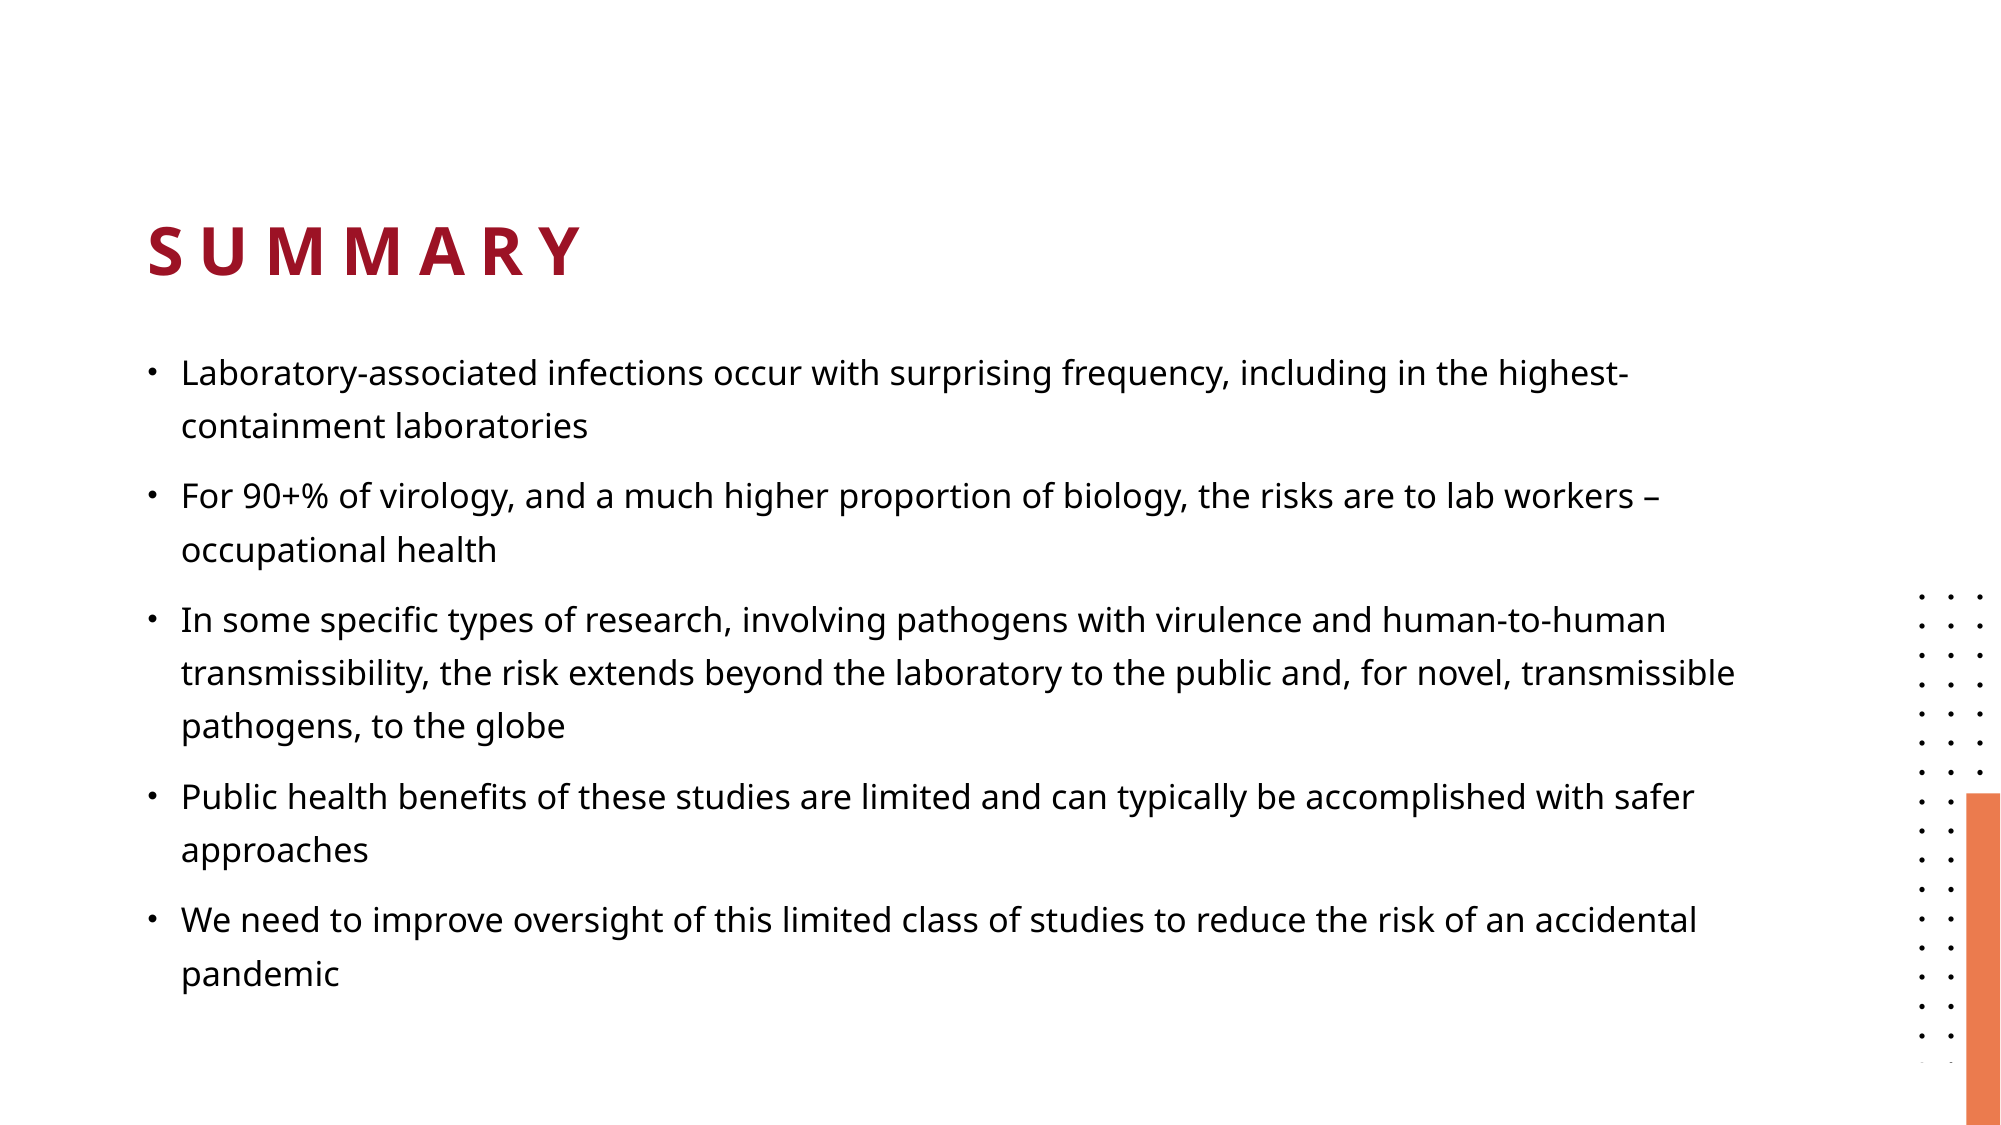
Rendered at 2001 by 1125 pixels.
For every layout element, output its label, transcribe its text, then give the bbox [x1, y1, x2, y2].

title summary [132, 59, 1832, 296]
picture [1907, 582, 1994, 1064]
list Laboratory-associated infections occur with surprising frequency, including in the highest-containment laboratories For 90+% of virology, and a much higher proportion of biology, the risks are to lab workers – occupational health In some specific types of research, involving pathogens with virulence and human-to-human transmissibility, the risk extends beyond the laboratory to the public and, for novel, transmissible pathogens, to the globe Public health benefits of these studies are limited and can typically be accomplished with safer approaches We need to improve oversight of this limited class of studies to reduce the risk of an accidental pandemic [132, 331, 1832, 1007]
